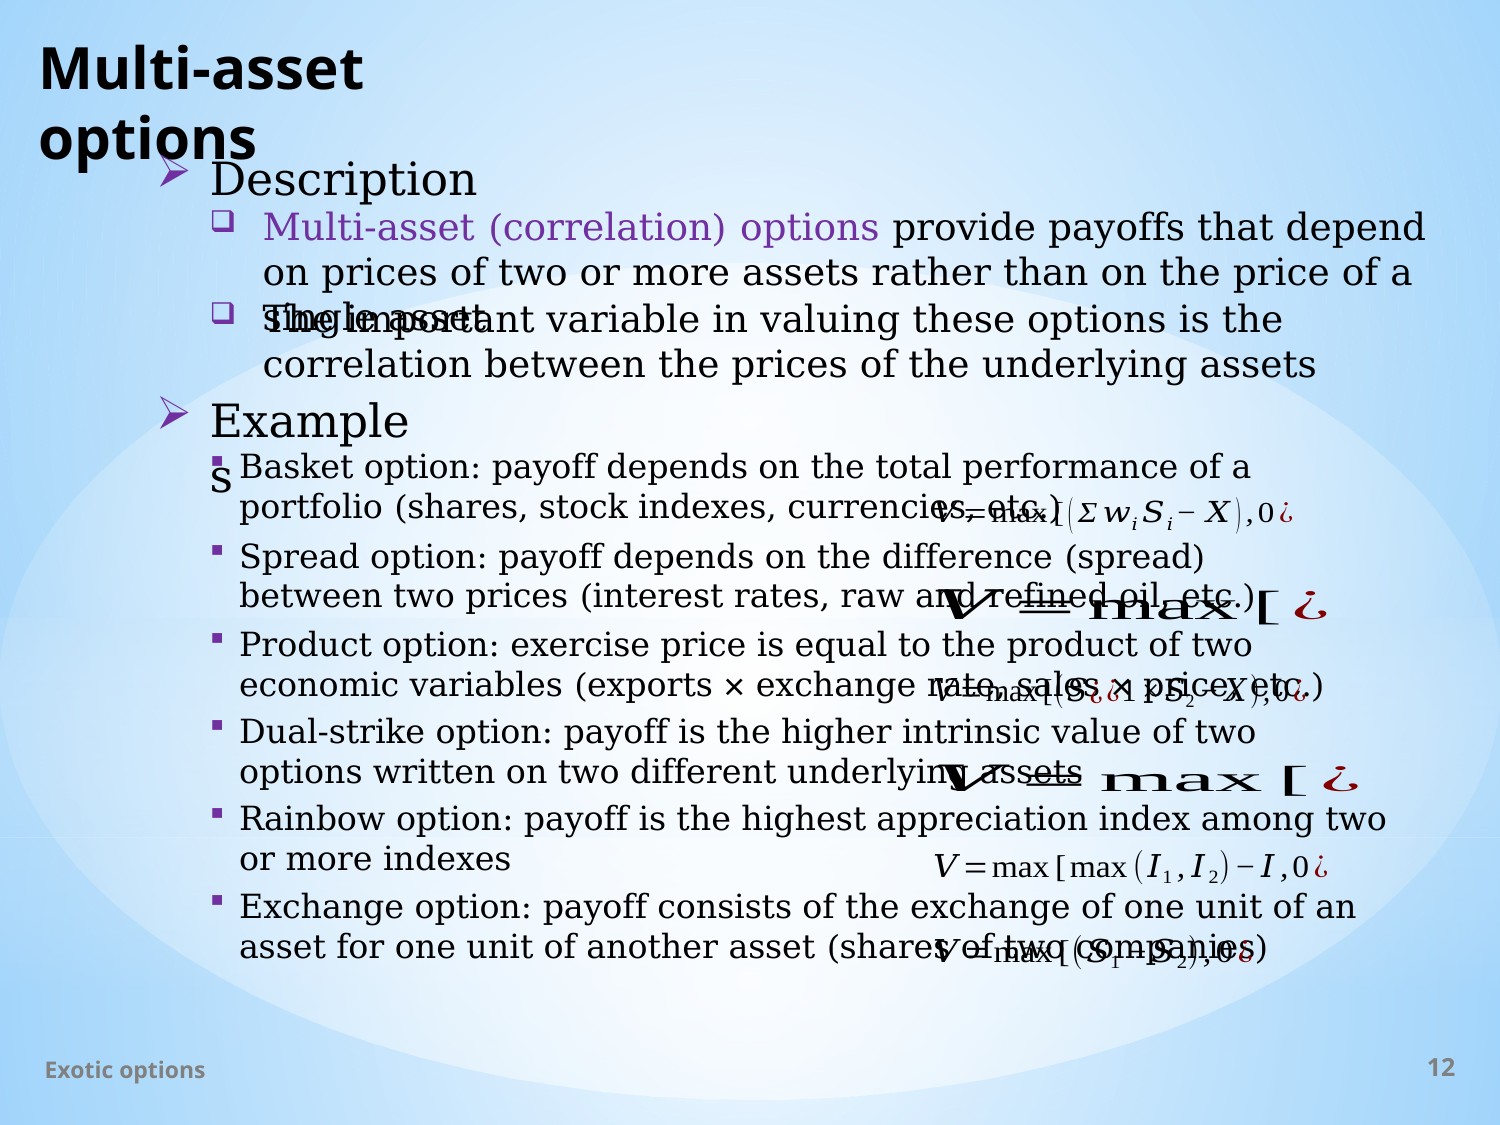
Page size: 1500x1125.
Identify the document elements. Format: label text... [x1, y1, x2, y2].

text_box Multi-asset (correlation) options provide payoffs that depend on prices of two or more assets rather than on the price of a single asset [194, 195, 1471, 287]
title Multi-asset options [23, 23, 597, 130]
text_box Dual-strike option: payoff is the higher intrinsic value of two options written on two different underlying assets [194, 711, 1395, 789]
text_box Product option: exercise price is equal to the product of two economic variables (exports × exchange rate, sales × price, etc.) [194, 615, 1395, 711]
text_box Basket option: payoff depends on the total performance of a portfolio (shares, stock indexes, currencies, etc.) [194, 438, 1365, 527]
text_box Examples [141, 383, 431, 509]
footer Exotic options [29, 1039, 573, 1099]
text_box The important variable in valuing these options is the correlation between the prices of the underlying assets [194, 287, 1477, 392]
slide_number 12 [1175, 1039, 1471, 1099]
text_box Exchange option: payoff consists of the exchange of one unit of an asset for one unit of another asset (shares of two companies) [194, 877, 1426, 973]
text_box Description [141, 141, 514, 212]
text_box Spread option: payoff depends on the difference (spread) between two prices (interest rates, raw and refined oil, etc.) [194, 527, 1365, 615]
text_box Rainbow option: payoff is the highest appreciation index among two or more indexes [194, 789, 1426, 877]
